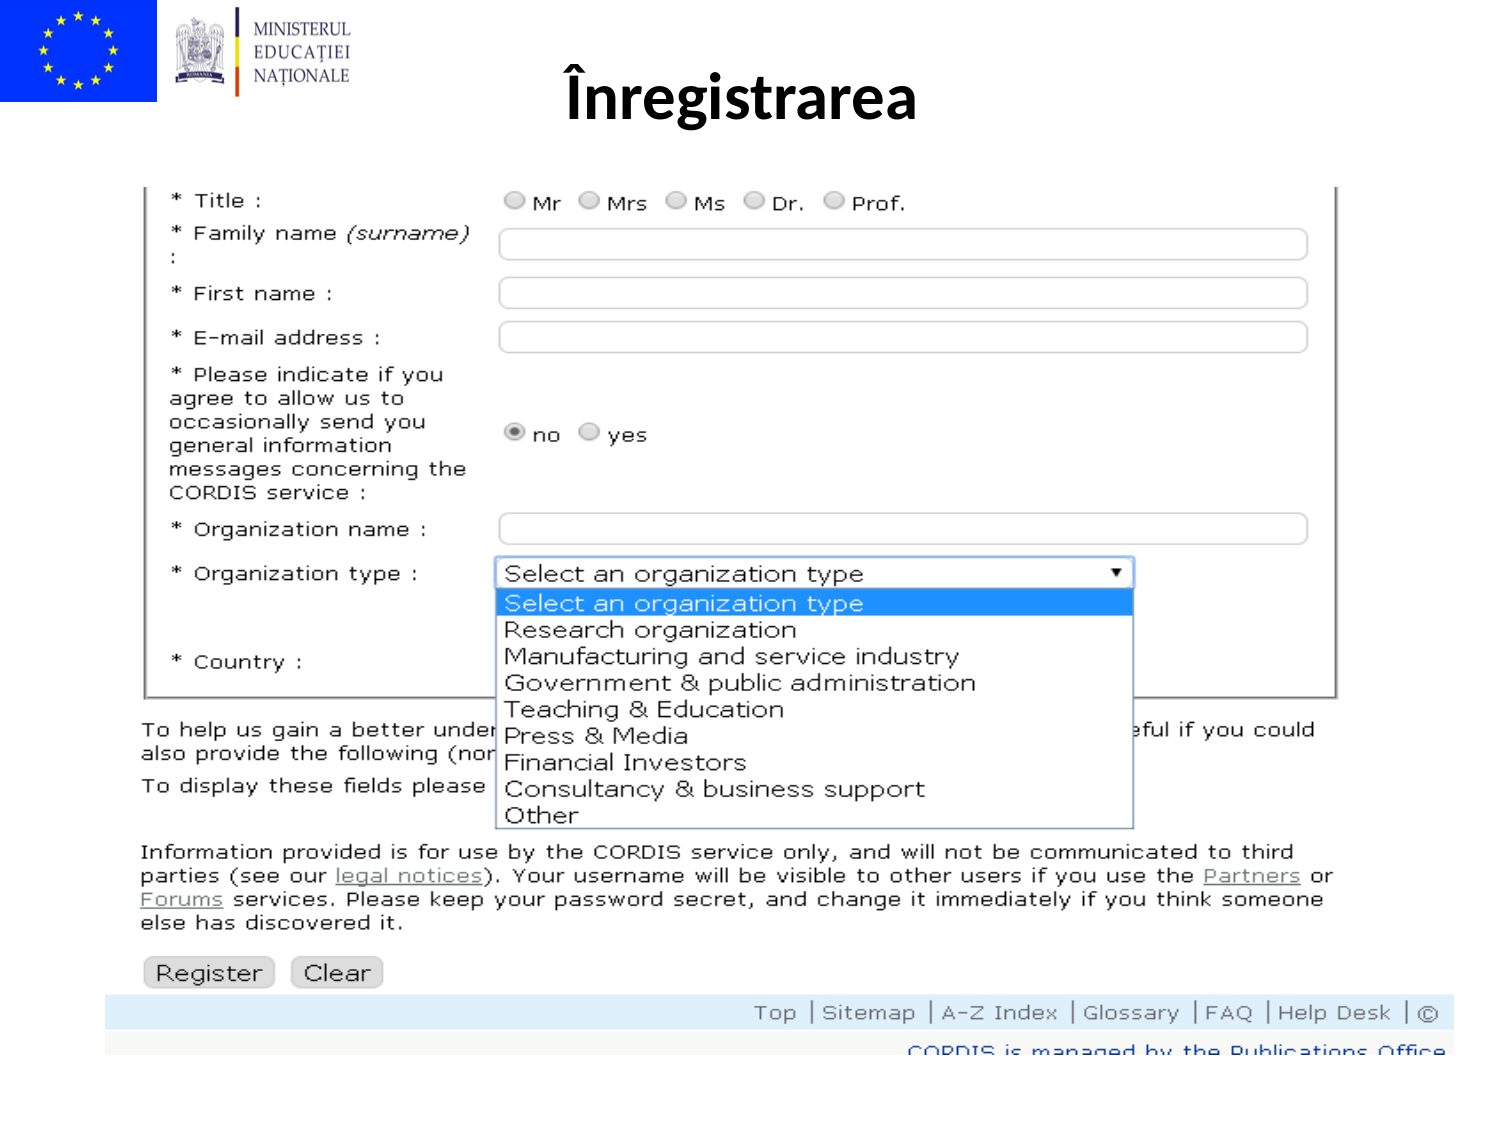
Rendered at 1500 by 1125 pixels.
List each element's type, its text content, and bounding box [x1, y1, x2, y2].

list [105, 187, 1454, 1055]
picture [0, 0, 357, 105]
title Înregistrarea [75, 45, 1425, 141]
